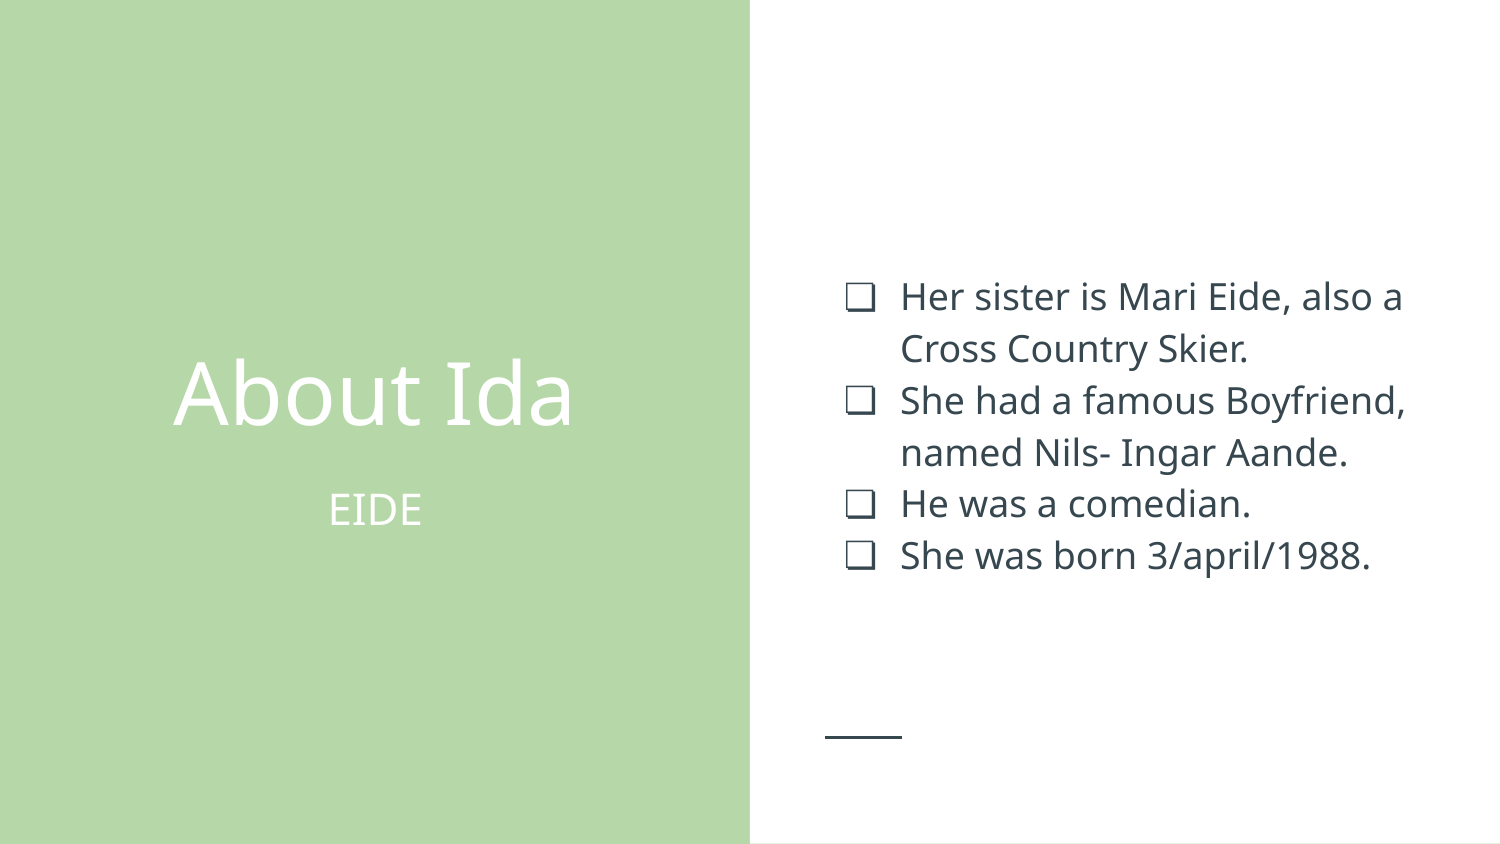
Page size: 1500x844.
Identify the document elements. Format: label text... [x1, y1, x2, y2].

subtitle EIDE [43, 466, 708, 688]
list Her sister is Mari Eide, also a Cross Country Skier. She had a famous Boyfriend, named Nils- Ingar Aande. He was a comedian. She was born 3/april/1988. [810, 118, 1440, 725]
title About Ida [43, 177, 708, 458]
